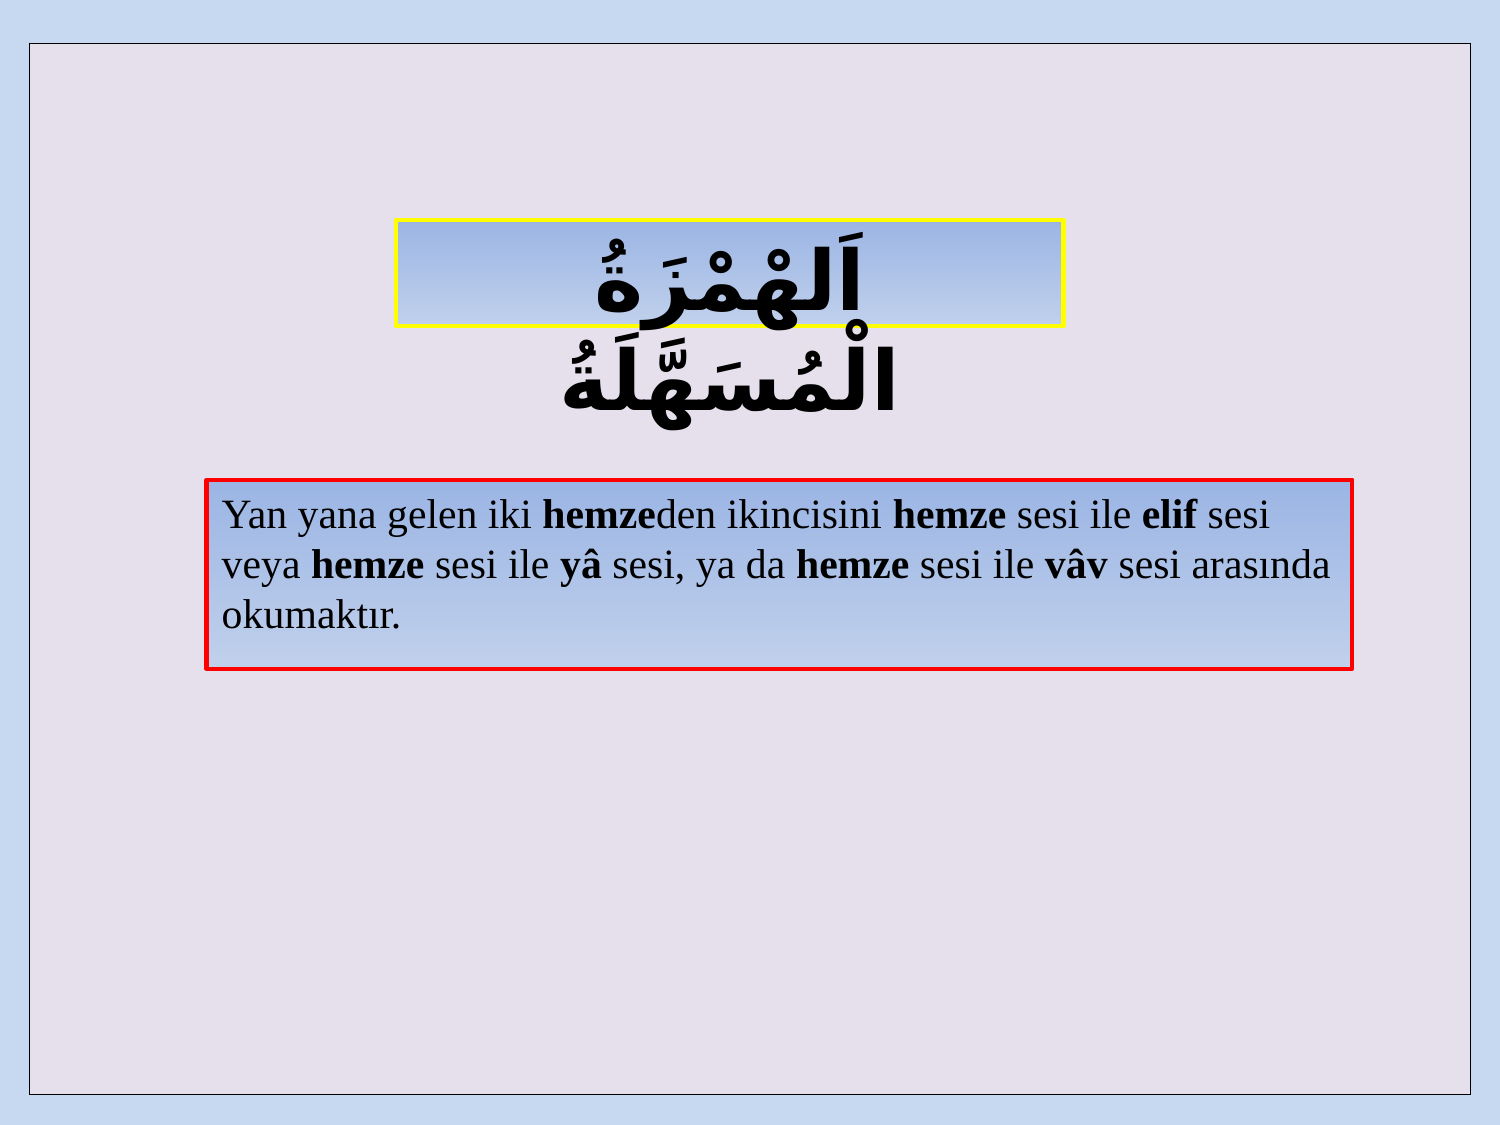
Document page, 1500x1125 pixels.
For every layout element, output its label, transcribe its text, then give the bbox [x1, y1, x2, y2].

text_box اَلهْمْزَةُ الْمُسَهَّلَةُ [395, 219, 1064, 327]
text_box Yan yana gelen iki hemzeden ikincisini hemze sesi ile elif sesi veya hemze sesi ile yâ sesi, ya da hemze sesi ile vâv sesi arasında okumaktır. [206, 479, 1353, 669]
table_header [30, 44, 1470, 1094]
